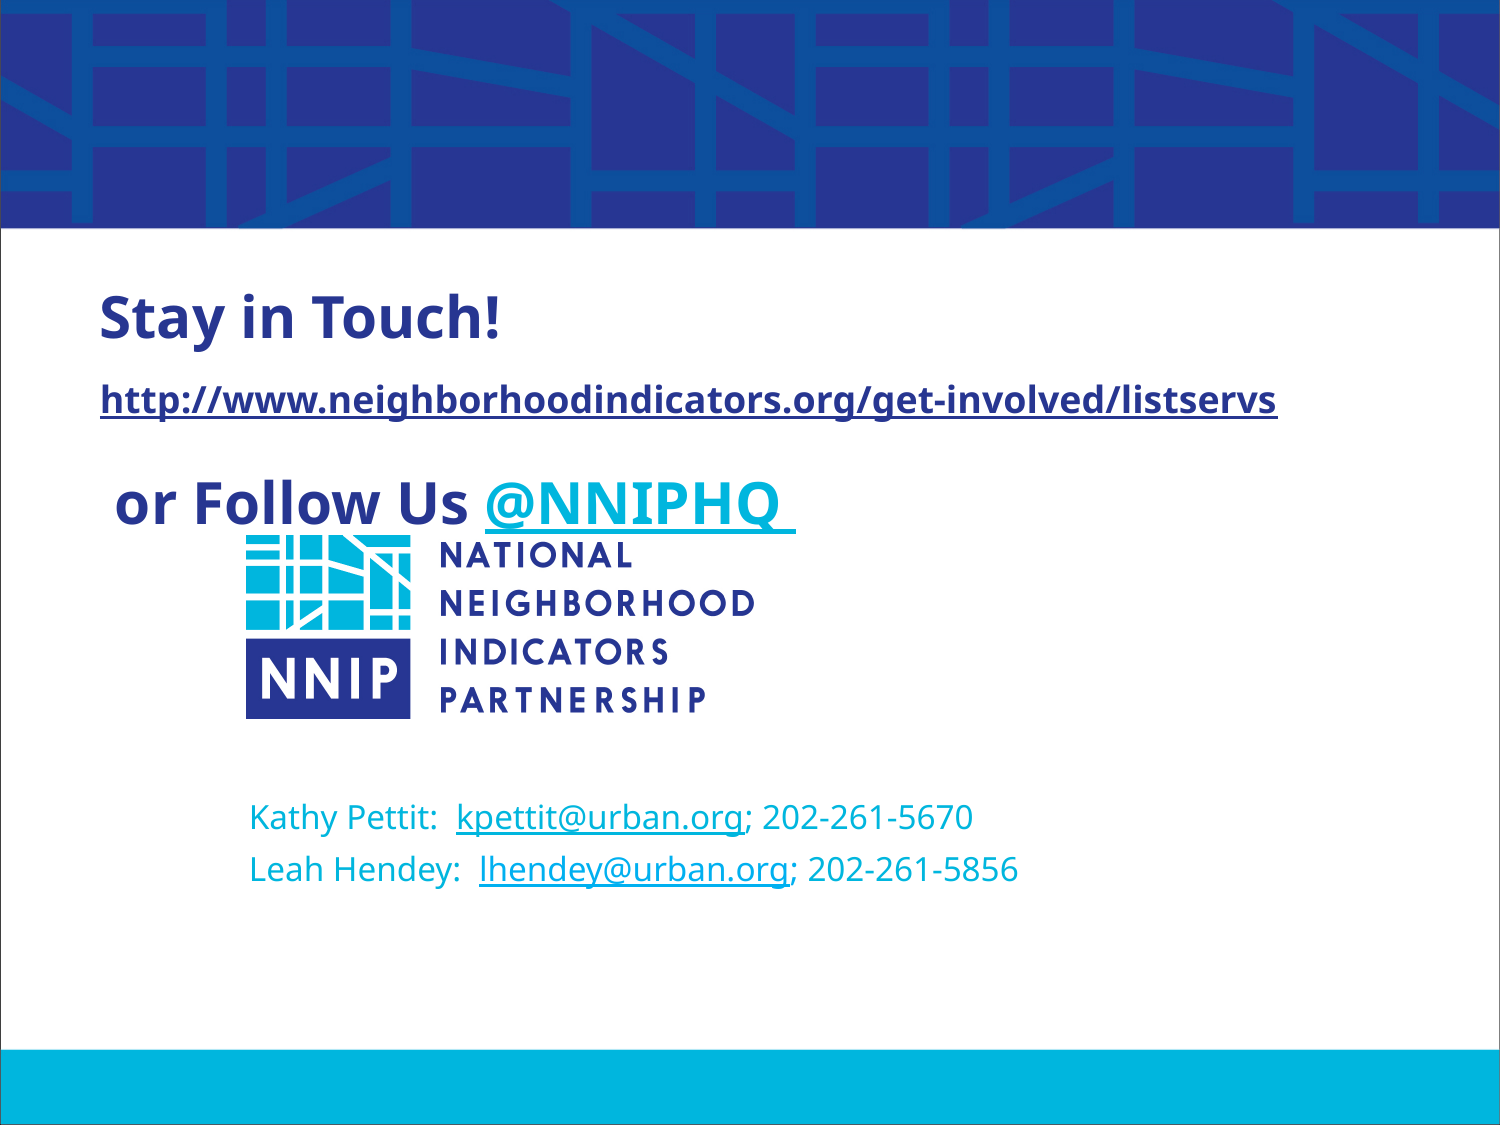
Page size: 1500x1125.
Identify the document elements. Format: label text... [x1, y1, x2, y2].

picture [0, 0, 1500, 1125]
title Stay in Touch! http://www.neighborhoodindicators.org/get-involved/listservs or Follow Us @NNIPHQ [85, 237, 1456, 493]
list Kathy Pettit: kpettit@urban.org; 202-261-5670 Leah Hendey: lhendey@urban.org; 202-261-5856 [234, 789, 1389, 904]
